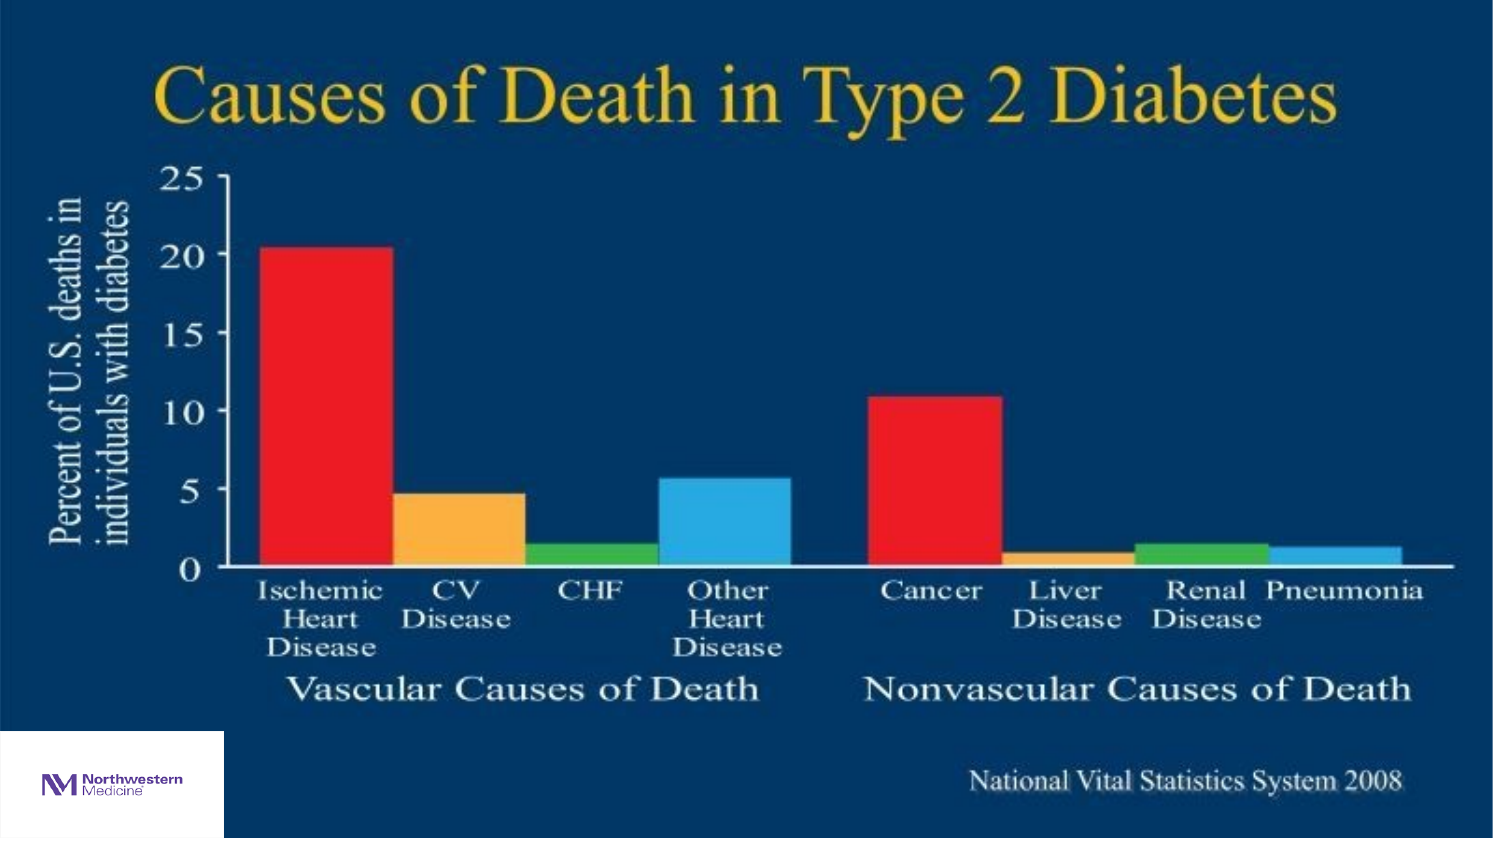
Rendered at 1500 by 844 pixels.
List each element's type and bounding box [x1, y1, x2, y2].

list [489, 374, 1011, 611]
picture [0, 731, 224, 838]
text_box [0, 0, 1493, 838]
